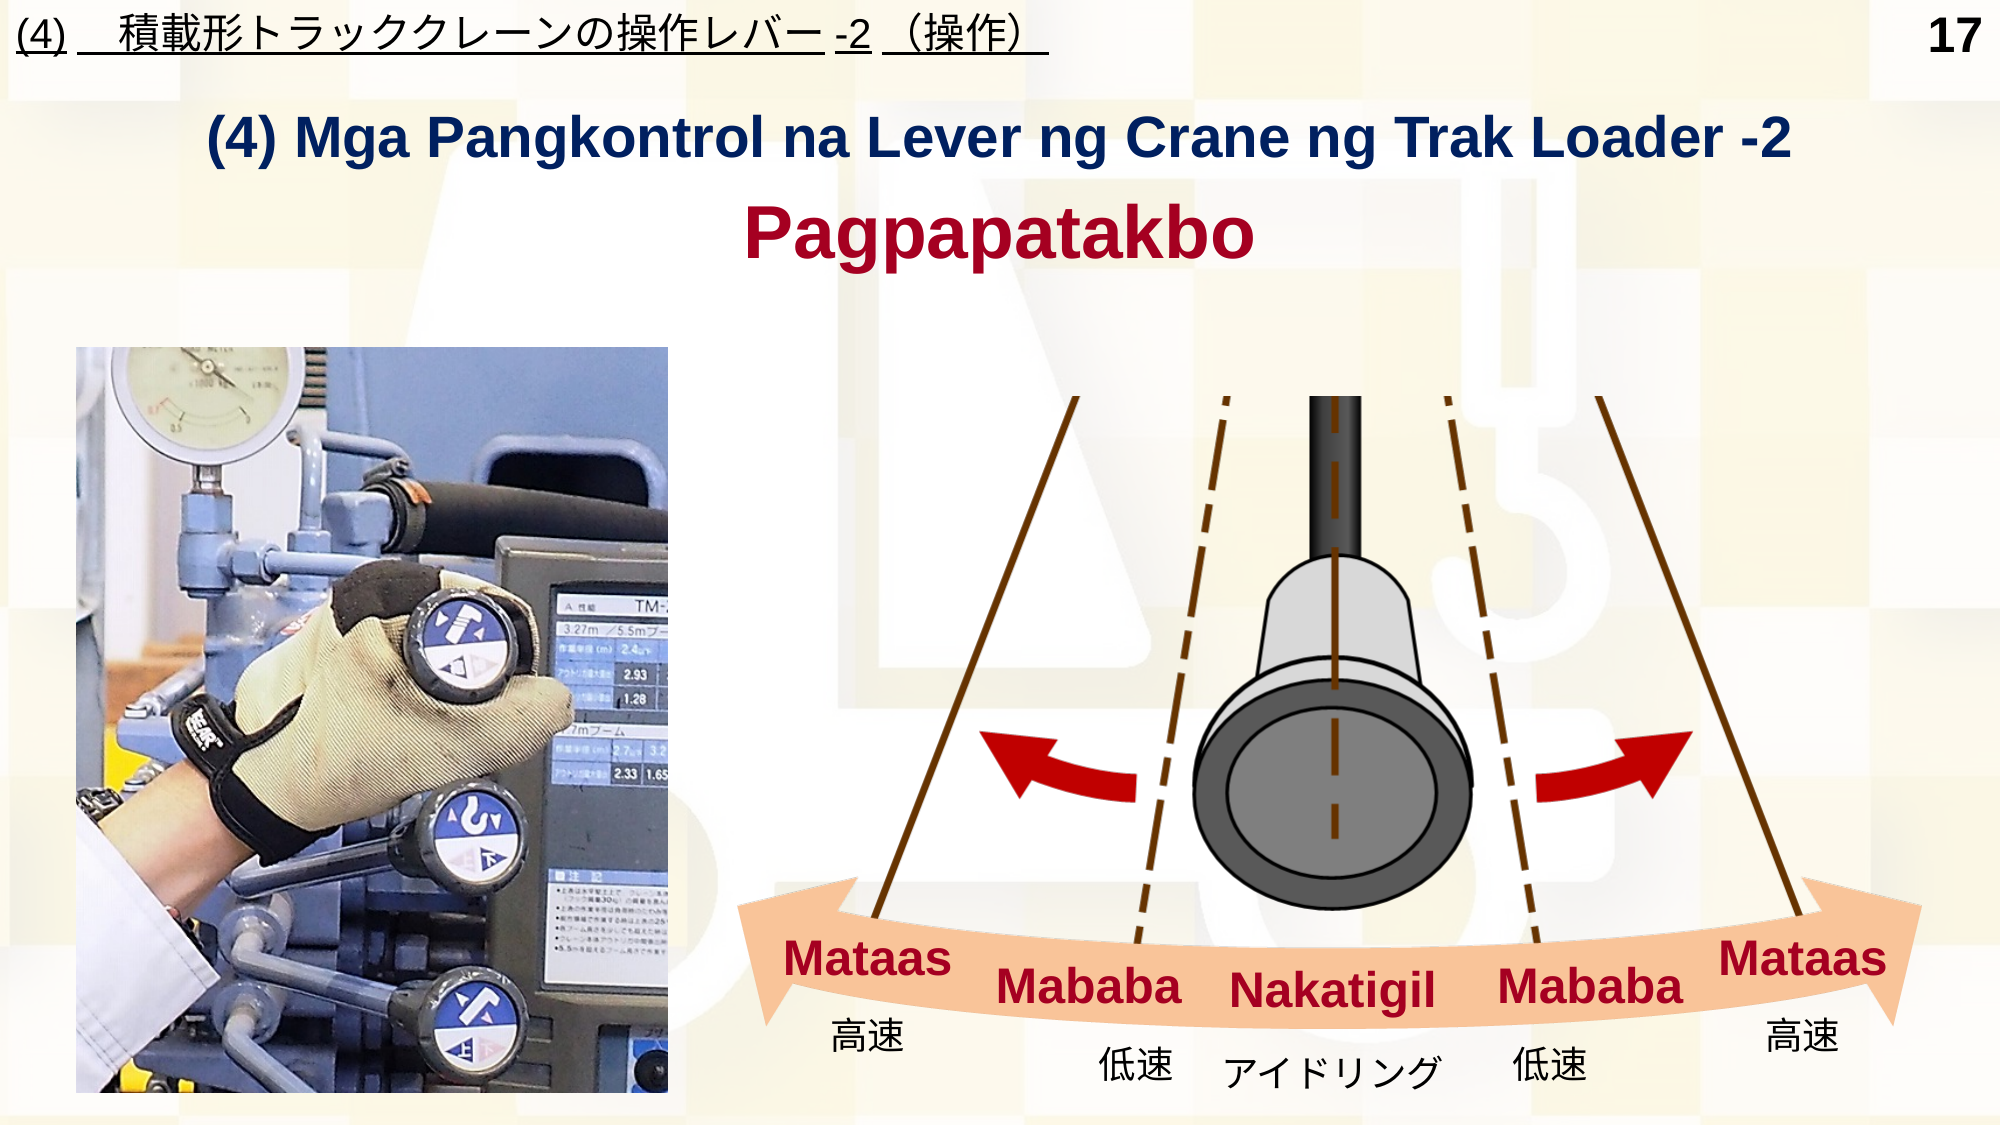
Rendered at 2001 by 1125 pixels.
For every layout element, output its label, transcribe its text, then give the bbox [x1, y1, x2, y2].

text_box (4) Mga Pangkontrol na Lever ng Crane ng Trak Loader -2 Pagpapatakbo [18, 90, 1982, 284]
picture [733, 396, 1925, 1034]
slide_number 16 [1548, 2, 1999, 63]
text_box 低速 [1084, 1034, 1189, 1094]
text_box 高速 [815, 1034, 920, 1065]
picture [76, 347, 668, 1093]
text_box アイドリング [1206, 1042, 1460, 1103]
text_box 低速 [1497, 1034, 1603, 1094]
text_box 高速 [1750, 1034, 1856, 1065]
text_box (4) 積載形トラッククレーンの操作レバー-2（操作） [0, 6, 1226, 65]
